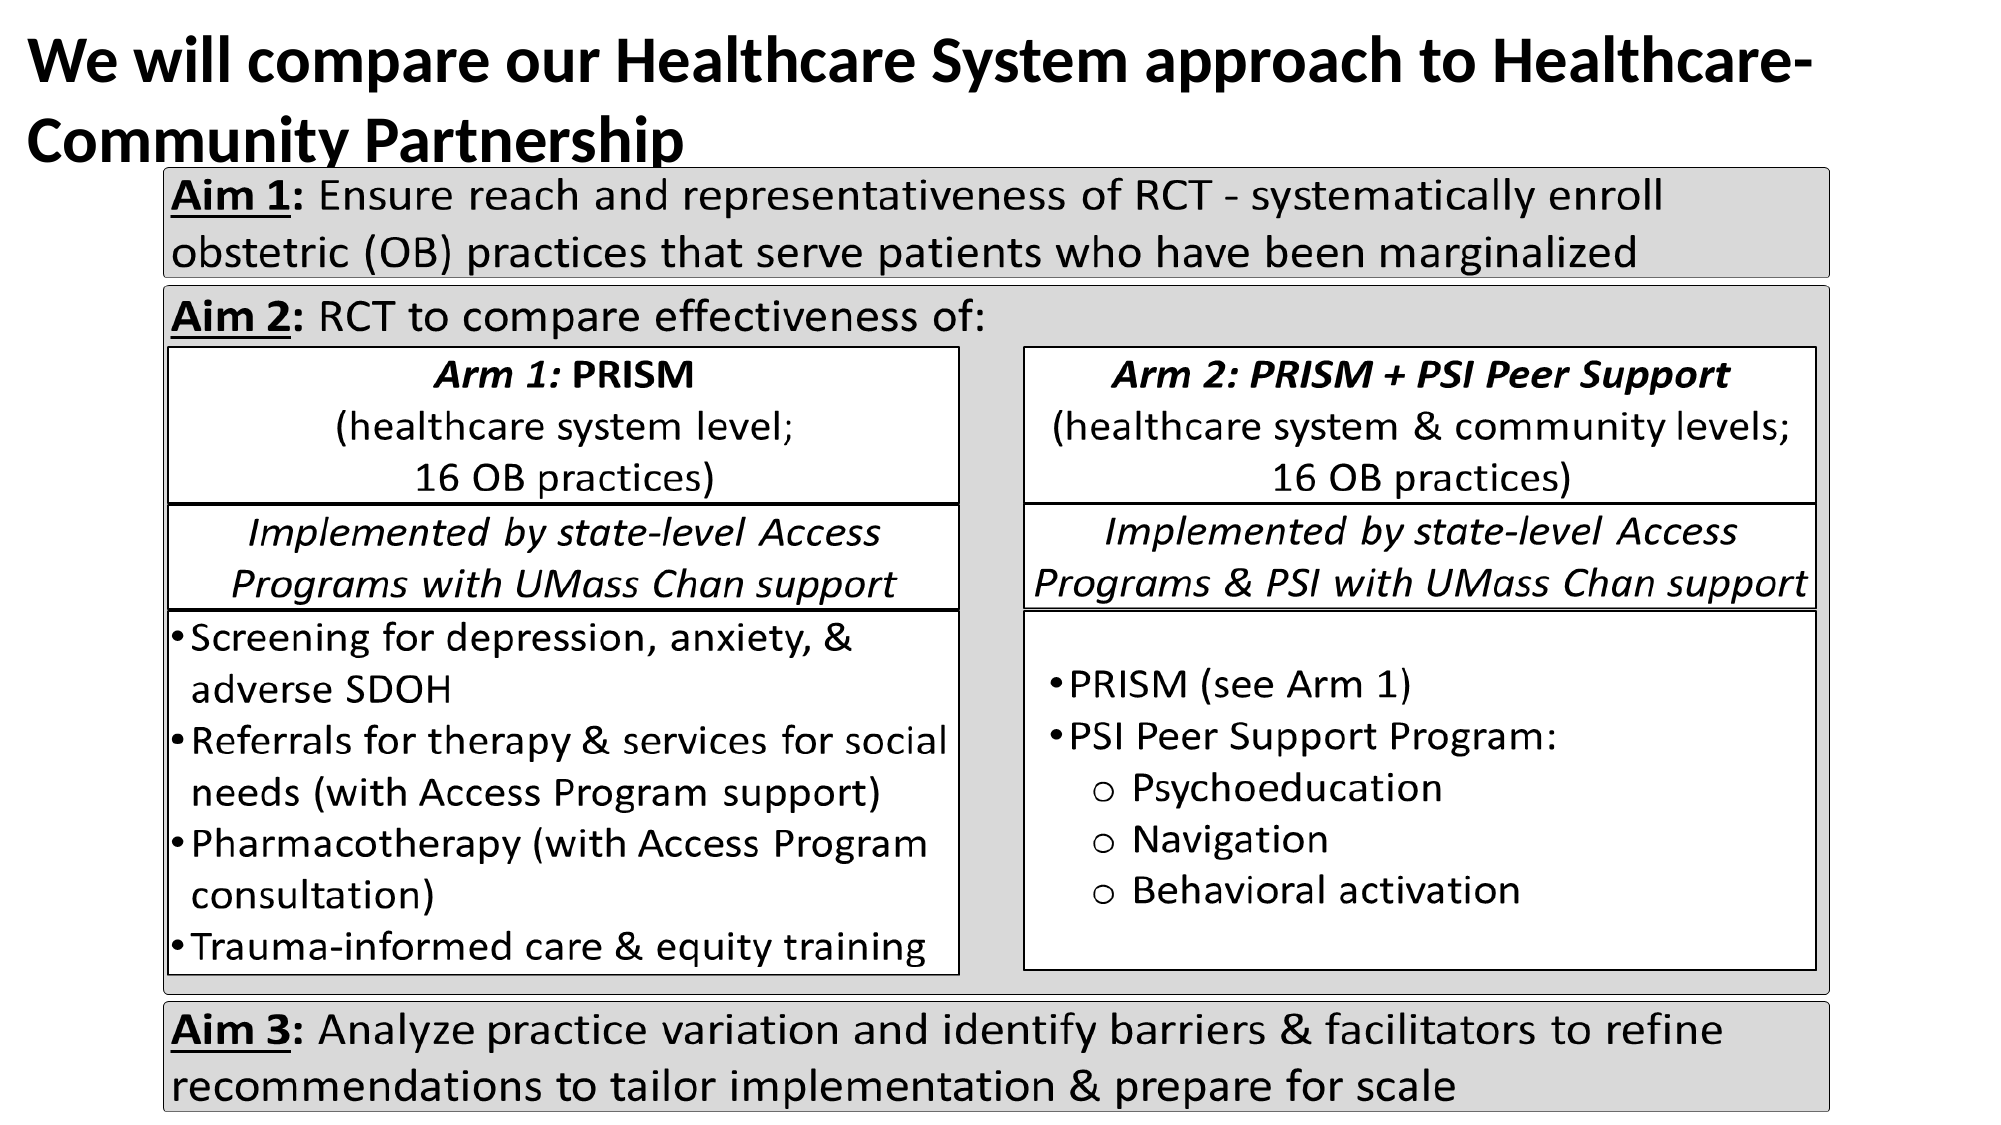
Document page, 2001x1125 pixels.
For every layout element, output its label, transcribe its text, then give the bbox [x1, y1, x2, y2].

text_box We will compare our Healthcare System approach to Healthcare-Community Partnership [12, 8, 1858, 184]
picture [140, 151, 1836, 1125]
